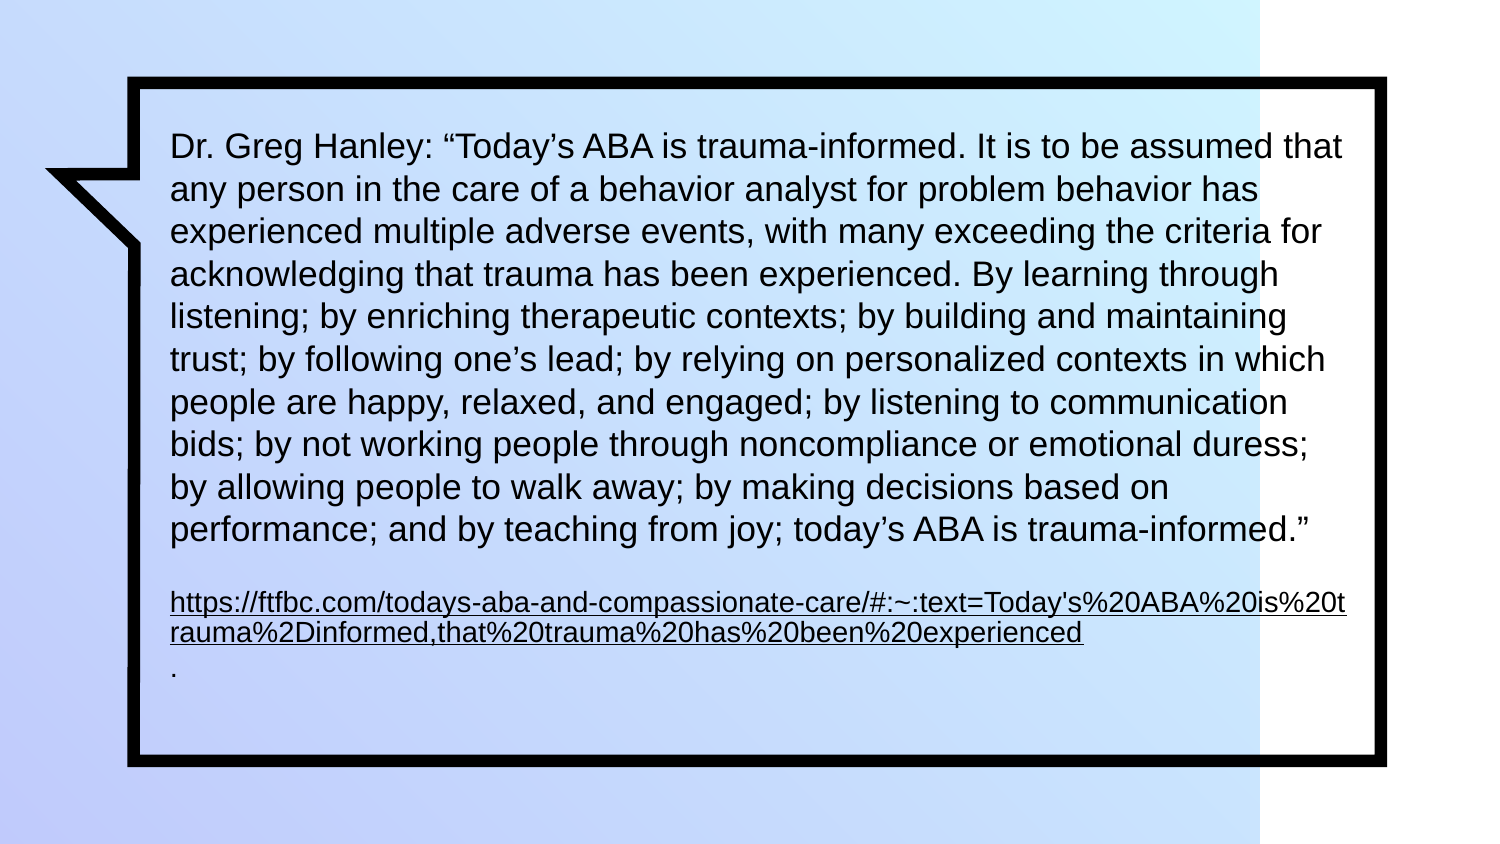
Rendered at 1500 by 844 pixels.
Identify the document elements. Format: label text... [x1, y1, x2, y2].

text_box Dr. Greg Hanley: “Today’s ABA is trauma-informed. It is to be assumed that any person in the care of a behavior analyst for problem behavior has experienced multiple adverse events, with many exceeding the criteria for acknowledging that trauma has been experienced. By learning through listening; by enriching therapeutic contexts; by building and maintaining trust; by following one’s lead; by relying on personalized contexts in which people are happy, relaxed, and engaged; by listening to communication bids; by not working people through noncompliance or emotional duress; by allowing people to walk away; by making decisions based on performance; and by teaching from joy; today’s ABA is trauma-informed.” https://ftfbc.com/todays-aba-and-compassionate-care/#:~:text=Today's%20ABA%20is%20trauma%2Dinformed,that%20trauma%20has%20been%20experienced. [154, 108, 1364, 809]
